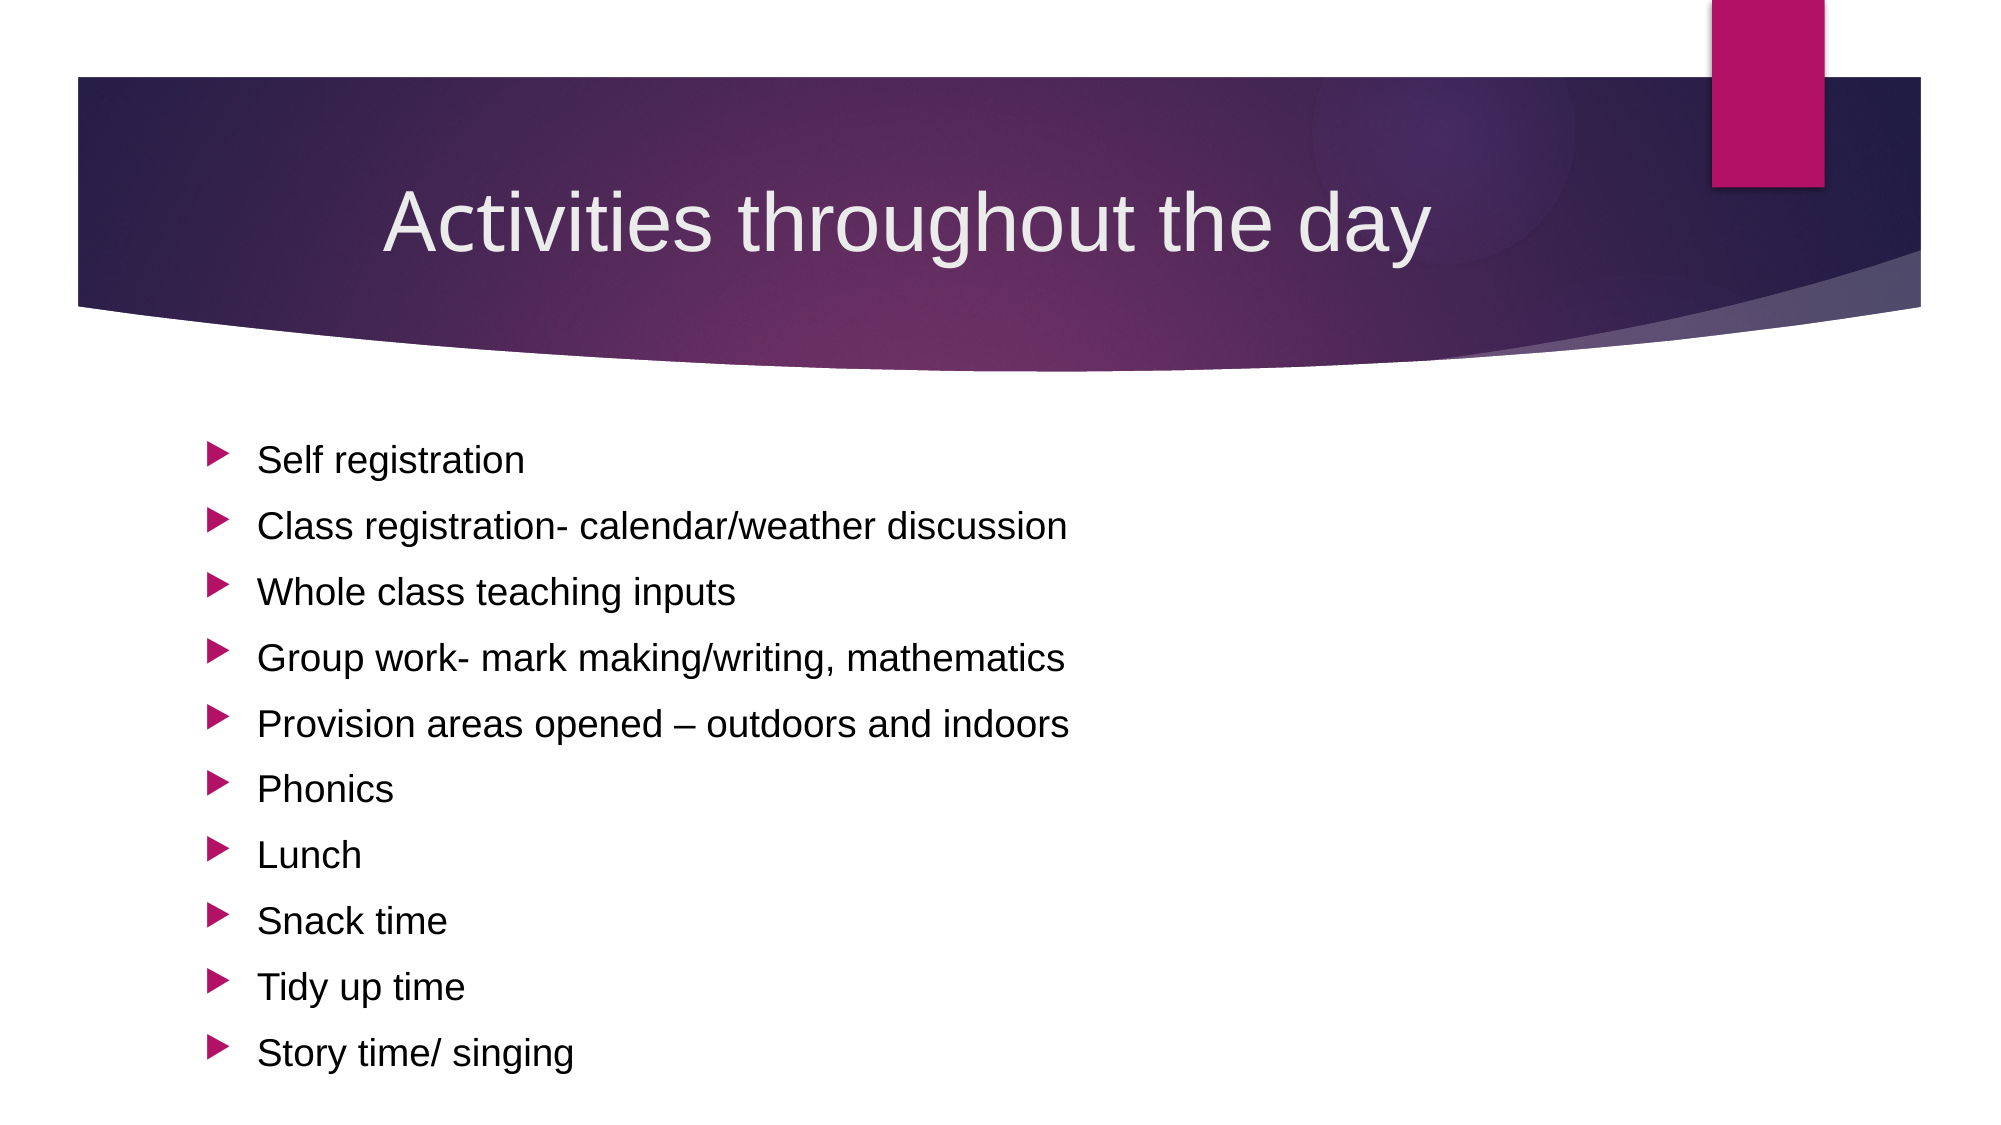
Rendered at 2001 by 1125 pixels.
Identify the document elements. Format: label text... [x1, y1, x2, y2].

list Self registration Class registration- calendar/weather discussion Whole class teaching inputs Group work- mark making/writing, mathematics Provision areas opened – outdoors and indoors Phonics Lunch Snack time Tidy up time Story time/ singing [189, 427, 1638, 1085]
title Activities throughout the day [189, 159, 1627, 276]
